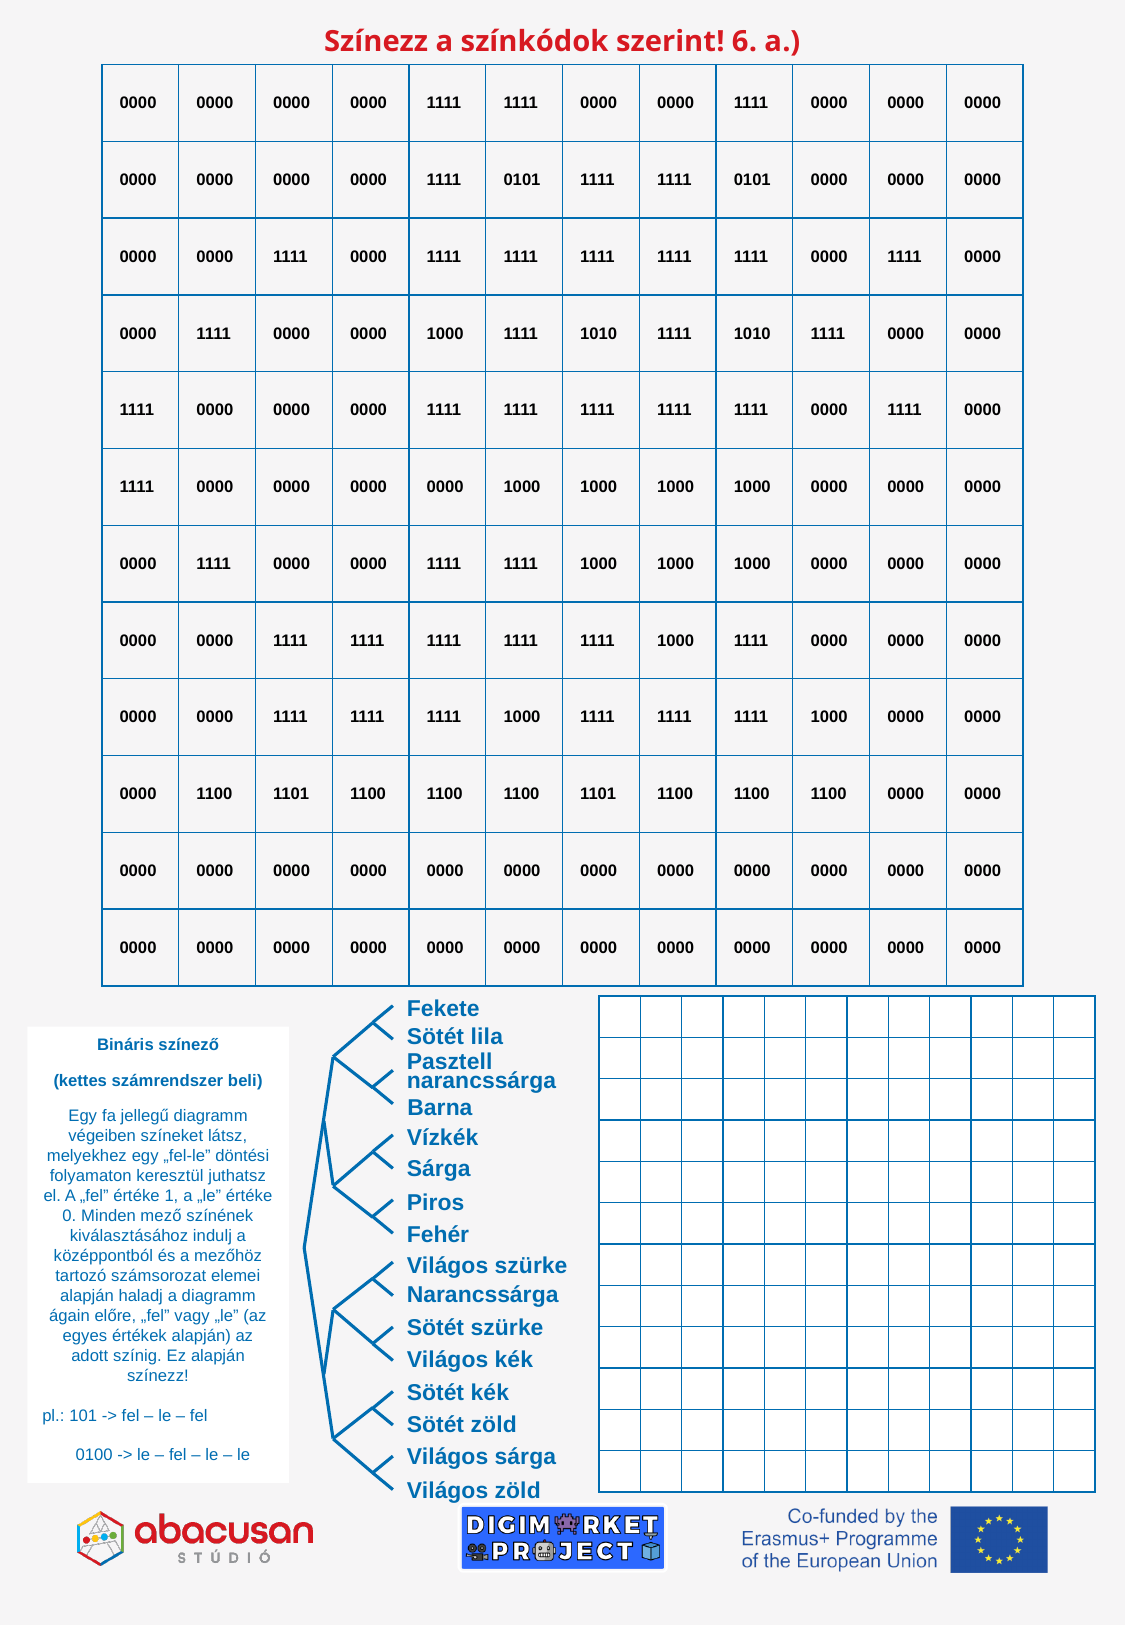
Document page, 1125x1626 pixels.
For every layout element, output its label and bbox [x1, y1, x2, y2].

table_header [870, 65, 946, 141]
table_header [724, 997, 764, 1037]
table_cell [333, 833, 408, 908]
table_cell [179, 756, 255, 832]
table_cell [848, 1286, 888, 1326]
table_header [930, 997, 970, 1037]
table_cell [179, 526, 255, 601]
table_cell [641, 1451, 681, 1491]
table_header [486, 65, 562, 141]
table_cell [848, 1410, 888, 1450]
table_cell [179, 603, 255, 678]
table_cell [640, 372, 715, 448]
table_cell [1013, 1121, 1053, 1161]
table_header [717, 65, 792, 141]
table_cell [563, 833, 639, 908]
table_cell [870, 449, 946, 525]
table_cell [724, 1451, 764, 1491]
table_cell [640, 679, 715, 755]
table_cell [1013, 1451, 1053, 1491]
table_cell [486, 372, 562, 448]
table_cell [806, 1286, 846, 1326]
table_cell [870, 679, 946, 755]
table_cell [600, 1079, 640, 1119]
table_cell [563, 910, 639, 985]
table_cell [179, 372, 255, 448]
table_header [972, 997, 1012, 1037]
table_cell [793, 910, 869, 985]
table_cell [806, 1369, 846, 1409]
table_cell [806, 1203, 846, 1243]
table_cell [889, 1079, 929, 1119]
table_cell [410, 372, 485, 448]
table_cell [972, 1162, 1012, 1202]
table_cell [717, 833, 792, 908]
table_cell [333, 449, 408, 525]
table_cell [333, 372, 408, 448]
picture [457, 1502, 668, 1573]
table_cell [724, 1079, 764, 1119]
table_cell [765, 1162, 805, 1202]
table_cell [641, 1369, 681, 1409]
table_cell [682, 1121, 722, 1161]
table_cell [717, 449, 792, 525]
table_cell [640, 756, 715, 832]
table_cell [333, 526, 408, 601]
table_cell [1013, 1203, 1053, 1243]
table_cell [930, 1162, 970, 1202]
table_cell [947, 526, 1022, 601]
table_cell [682, 1203, 722, 1243]
table_cell [1013, 1369, 1053, 1409]
table_cell [972, 1286, 1012, 1326]
table_cell [256, 372, 332, 448]
table_cell [765, 1451, 805, 1491]
table_cell [870, 296, 946, 371]
table_cell [600, 1369, 640, 1409]
table_cell [870, 219, 946, 294]
table_cell [563, 142, 639, 217]
table_cell [848, 1245, 888, 1285]
table_cell [600, 1451, 640, 1491]
table_cell [486, 910, 562, 985]
table_cell [717, 372, 792, 448]
table_cell [1013, 1162, 1053, 1202]
table_cell [103, 679, 178, 755]
table_cell [682, 1369, 722, 1409]
table_cell [600, 1162, 640, 1202]
table_cell [563, 603, 639, 678]
table_cell [1013, 1245, 1053, 1285]
table_cell [410, 603, 485, 678]
table_cell [930, 1327, 970, 1367]
table_cell [179, 679, 255, 755]
table_cell [793, 219, 869, 294]
table_cell [724, 1038, 764, 1078]
text_box [304, 993, 593, 1511]
table_cell [333, 296, 408, 371]
table_cell [410, 756, 485, 832]
table_header [410, 65, 485, 141]
table_cell [765, 1369, 805, 1409]
table_cell [333, 679, 408, 755]
table_cell [724, 1410, 764, 1450]
table_cell [682, 1038, 722, 1078]
table_cell [930, 1121, 970, 1161]
table_header [179, 65, 255, 141]
table_cell [1054, 1121, 1094, 1161]
table_cell [486, 296, 562, 371]
table_header [848, 997, 888, 1037]
table_cell [848, 1451, 888, 1491]
table_header [682, 997, 722, 1037]
table_cell [179, 296, 255, 371]
table_cell [1013, 1410, 1053, 1450]
table_cell [640, 296, 715, 371]
table_cell [486, 219, 562, 294]
table_cell [410, 219, 485, 294]
table_cell [889, 1121, 929, 1161]
table_cell [410, 142, 485, 217]
table_cell [256, 296, 332, 371]
table_cell [256, 679, 332, 755]
table_cell [848, 1162, 888, 1202]
table_cell [793, 372, 869, 448]
table_cell [600, 1286, 640, 1326]
table_cell [947, 142, 1022, 217]
table_header [889, 997, 929, 1037]
table_cell [486, 756, 562, 832]
table_cell [724, 1286, 764, 1326]
table_cell [682, 1286, 722, 1326]
table_cell [486, 679, 562, 755]
table_header [765, 997, 805, 1037]
table_cell [870, 910, 946, 985]
table_cell [930, 1286, 970, 1326]
table_cell [333, 756, 408, 832]
table_cell [1054, 1079, 1094, 1119]
table_cell [641, 1038, 681, 1078]
table_cell [793, 449, 869, 525]
table_cell [256, 219, 332, 294]
table_cell [1054, 1369, 1094, 1409]
table_cell [1013, 1079, 1053, 1119]
table_cell [333, 910, 408, 985]
table_cell [793, 603, 869, 678]
table_cell [641, 1286, 681, 1326]
table_cell [682, 1327, 722, 1367]
table_cell [1054, 1327, 1094, 1367]
table_cell [870, 833, 946, 908]
table_cell [947, 219, 1022, 294]
table_cell [1054, 1245, 1094, 1285]
table_cell [486, 833, 562, 908]
table_cell [1054, 1410, 1094, 1450]
table_cell [765, 1203, 805, 1243]
table_cell [179, 219, 255, 294]
table_cell [563, 449, 639, 525]
text_box [77, 2, 1048, 78]
table_cell [641, 1245, 681, 1285]
table_cell [765, 1410, 805, 1450]
table_cell [563, 372, 639, 448]
table_cell [930, 1410, 970, 1450]
table_cell [640, 142, 715, 217]
table_cell [947, 603, 1022, 678]
table_cell [889, 1369, 929, 1409]
table_header [806, 997, 846, 1037]
table_cell [947, 910, 1022, 985]
table_cell [563, 756, 639, 832]
table_cell [563, 679, 639, 755]
table_header [1013, 997, 1053, 1037]
table_header [947, 65, 1022, 141]
table_cell [486, 526, 562, 601]
table_cell [600, 1121, 640, 1161]
table_cell [410, 296, 485, 371]
table_cell [333, 603, 408, 678]
table_cell [410, 526, 485, 601]
table_header [563, 65, 639, 141]
table_cell [889, 1245, 929, 1285]
table_cell [870, 142, 946, 217]
table_cell [1013, 1327, 1053, 1367]
table_cell [717, 526, 792, 601]
table_cell [717, 603, 792, 678]
table_cell [179, 142, 255, 217]
table_cell [1054, 1286, 1094, 1326]
table_cell [717, 219, 792, 294]
table_header [640, 65, 715, 141]
table_cell [256, 833, 332, 908]
table_cell [765, 1121, 805, 1161]
table_cell [889, 1410, 929, 1450]
table_cell [972, 1121, 1012, 1161]
table_cell [410, 910, 485, 985]
table_cell [972, 1369, 1012, 1409]
table_cell [640, 526, 715, 601]
table_cell [486, 449, 562, 525]
table_cell [848, 1038, 888, 1078]
table_cell [682, 1245, 722, 1285]
table_cell [179, 910, 255, 985]
table_cell [256, 910, 332, 985]
table_cell [179, 833, 255, 908]
table_cell [889, 1286, 929, 1326]
table_cell [889, 1038, 929, 1078]
table_cell [682, 1451, 722, 1491]
table_cell [1013, 1038, 1053, 1078]
table_cell [848, 1369, 888, 1409]
table_cell [641, 1079, 681, 1119]
table_cell [972, 1038, 1012, 1078]
table_header [256, 65, 332, 141]
table_cell [724, 1245, 764, 1285]
table_cell [600, 1203, 640, 1243]
table_cell [889, 1327, 929, 1367]
table_cell [724, 1369, 764, 1409]
table_header [1054, 997, 1094, 1037]
table_cell [640, 603, 715, 678]
table_cell [563, 219, 639, 294]
table_cell [806, 1327, 846, 1367]
table_cell [806, 1121, 846, 1161]
table_cell [563, 526, 639, 601]
table_cell [724, 1162, 764, 1202]
table_cell [333, 219, 408, 294]
table_header [641, 997, 681, 1037]
table_cell [179, 449, 255, 525]
table_cell [806, 1038, 846, 1078]
picture [77, 1511, 313, 1566]
table_cell [870, 603, 946, 678]
table_cell [103, 142, 178, 217]
table_cell [765, 1286, 805, 1326]
table_cell [793, 679, 869, 755]
table_cell [947, 296, 1022, 371]
table_cell [793, 833, 869, 908]
table_cell [256, 603, 332, 678]
table_cell [256, 526, 332, 601]
table_cell [682, 1162, 722, 1202]
table_cell [793, 756, 869, 832]
table_cell [717, 910, 792, 985]
table_cell [870, 372, 946, 448]
table_cell [1054, 1038, 1094, 1078]
table_cell [717, 756, 792, 832]
table_cell [765, 1079, 805, 1119]
table_cell [972, 1410, 1012, 1450]
table_cell [724, 1121, 764, 1161]
table_cell [870, 526, 946, 601]
table_cell [806, 1410, 846, 1450]
table_cell [947, 372, 1022, 448]
table_cell [103, 526, 178, 601]
table_cell [724, 1327, 764, 1367]
table_cell [717, 142, 792, 217]
table_cell [930, 1245, 970, 1285]
table_cell [1054, 1451, 1094, 1491]
table_cell [410, 679, 485, 755]
table_cell [563, 296, 639, 371]
picture [742, 1506, 1048, 1573]
table_cell [717, 296, 792, 371]
table_cell [889, 1162, 929, 1202]
table_cell [103, 449, 178, 525]
table_cell [1054, 1203, 1094, 1243]
table_cell [641, 1203, 681, 1243]
table_cell [889, 1203, 929, 1243]
table_cell [410, 833, 485, 908]
table_cell [486, 603, 562, 678]
table_cell [103, 756, 178, 832]
table_cell [947, 833, 1022, 908]
table_cell [870, 756, 946, 832]
table_cell [806, 1451, 846, 1491]
table_cell [793, 526, 869, 601]
table_cell [930, 1369, 970, 1409]
table_cell [765, 1245, 805, 1285]
table_cell [486, 142, 562, 217]
table_cell [930, 1203, 970, 1243]
table_cell [103, 372, 178, 448]
table_cell [682, 1079, 722, 1119]
table_cell [103, 219, 178, 294]
table_cell [600, 1038, 640, 1078]
table_cell [640, 449, 715, 525]
table_cell [793, 296, 869, 371]
table_cell [641, 1327, 681, 1367]
table_cell [641, 1410, 681, 1450]
table_cell [717, 679, 792, 755]
table_cell [765, 1038, 805, 1078]
table_cell [793, 142, 869, 217]
table_cell [600, 1327, 640, 1367]
table_cell [972, 1245, 1012, 1285]
table_cell [103, 833, 178, 908]
table_header [600, 997, 640, 1037]
table_cell [972, 1451, 1012, 1491]
table_cell [256, 756, 332, 832]
table_cell [410, 449, 485, 525]
table_cell [848, 1079, 888, 1119]
table_header [103, 65, 178, 141]
table_cell [682, 1410, 722, 1450]
table_header [793, 65, 869, 141]
table_cell [103, 296, 178, 371]
table_cell [889, 1451, 929, 1491]
table_header [333, 65, 408, 141]
table_cell [103, 603, 178, 678]
table_cell [103, 910, 178, 985]
table_cell [848, 1203, 888, 1243]
table_cell [930, 1451, 970, 1491]
table_cell [930, 1079, 970, 1119]
table_cell [848, 1121, 888, 1161]
table_cell [640, 910, 715, 985]
table_cell [1013, 1286, 1053, 1326]
table_cell [947, 449, 1022, 525]
table_cell [806, 1245, 846, 1285]
table_cell [806, 1162, 846, 1202]
table_cell [600, 1410, 640, 1450]
table_cell [947, 756, 1022, 832]
table_cell [333, 142, 408, 217]
table_cell [930, 1038, 970, 1078]
table_cell [724, 1203, 764, 1243]
table_cell [972, 1327, 1012, 1367]
table_cell [848, 1327, 888, 1367]
table_cell [641, 1162, 681, 1202]
table_cell [1054, 1162, 1094, 1202]
table_cell [806, 1079, 846, 1119]
table_cell [972, 1203, 1012, 1243]
table_cell [600, 1245, 640, 1285]
table_cell [640, 833, 715, 908]
table_cell [641, 1121, 681, 1161]
table_cell [765, 1327, 805, 1367]
table_cell [972, 1079, 1012, 1119]
table_cell [640, 219, 715, 294]
text_box [27, 1026, 289, 1483]
table_cell [947, 679, 1022, 755]
table_cell [256, 449, 332, 525]
table_cell [256, 142, 332, 217]
